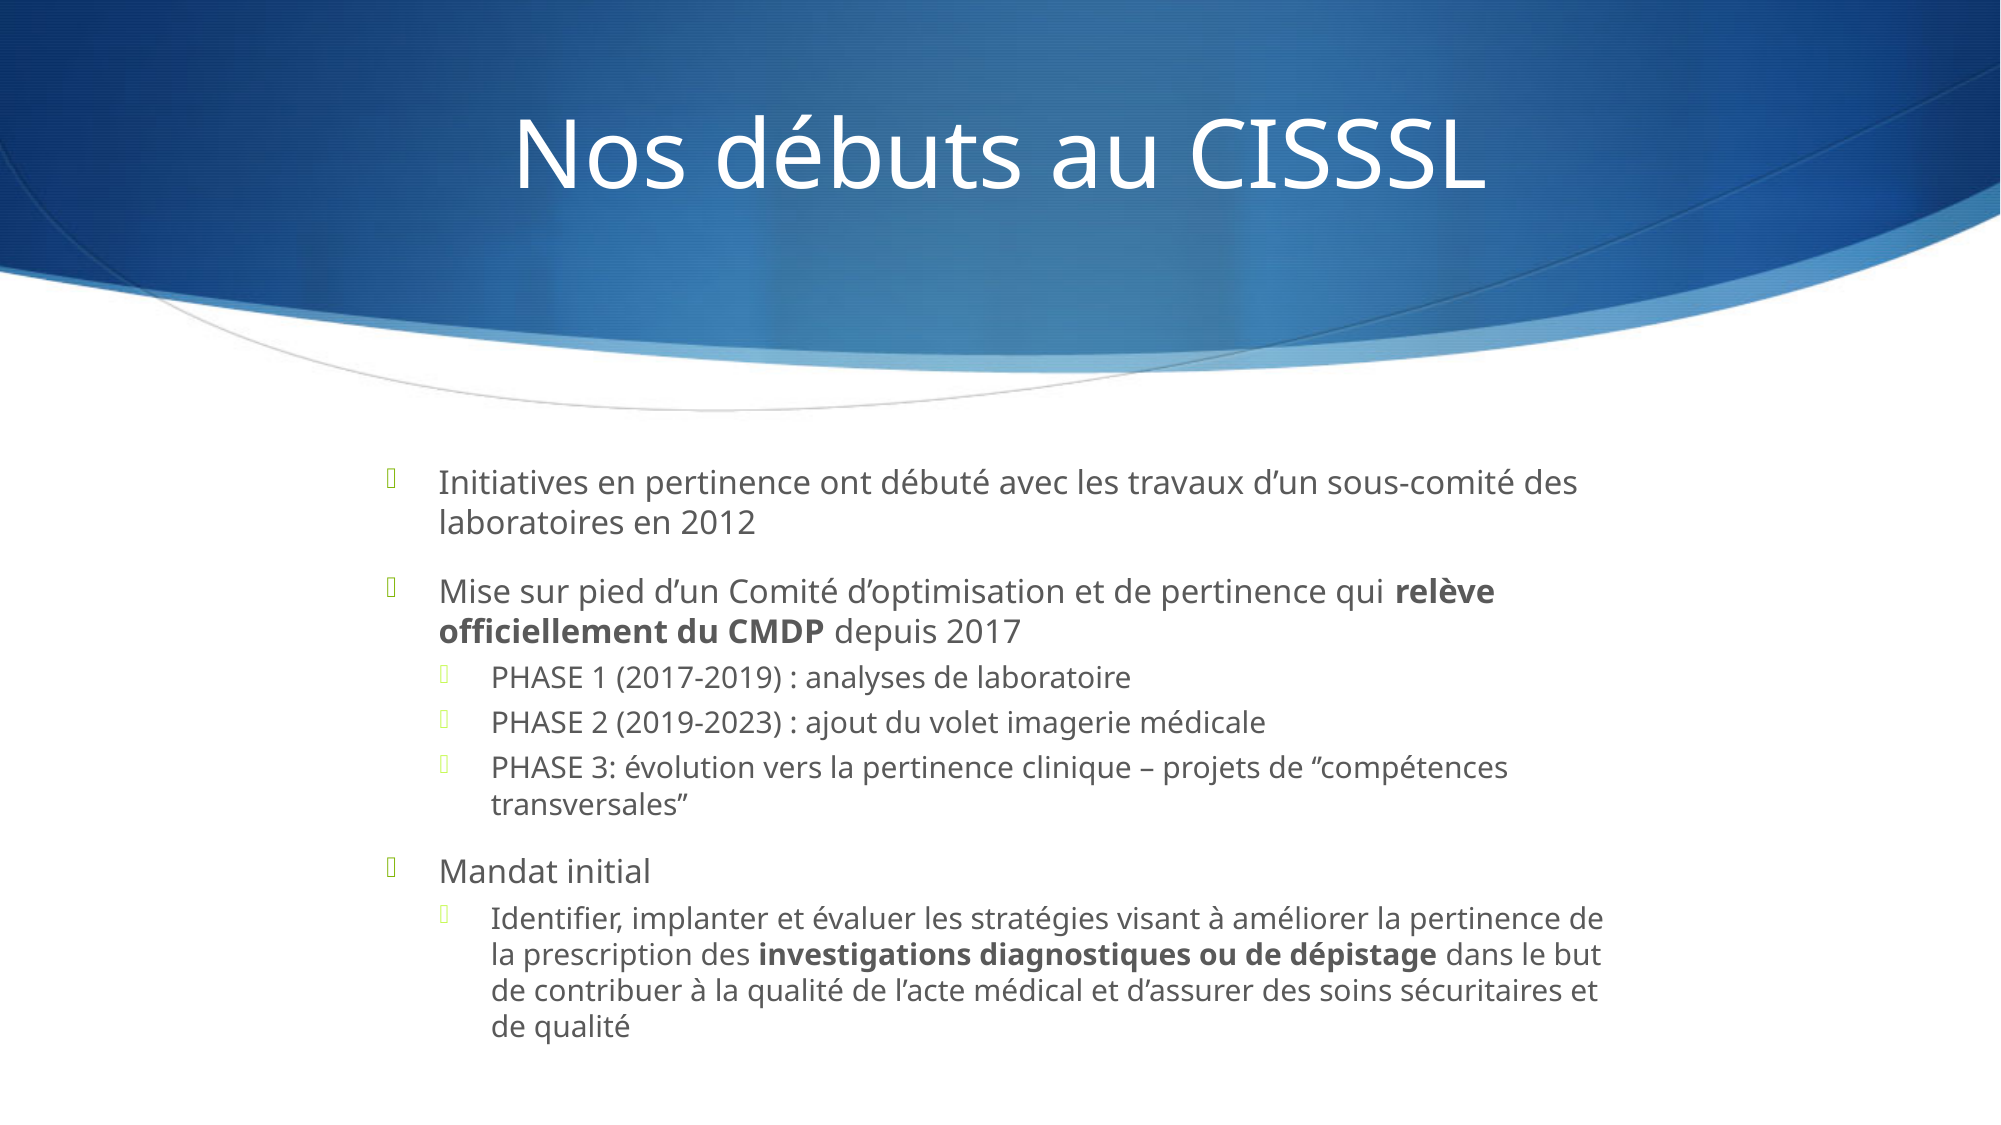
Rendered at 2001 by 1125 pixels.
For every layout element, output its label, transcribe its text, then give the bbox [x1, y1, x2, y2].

picture [0, 0, 2001, 1125]
title Nos débuts au CISSSL [99, 56, 1900, 245]
list Initiatives en pertinence ont débuté avec les travaux d’un sous-comité des laboratoires en 2012 Mise sur pied d’un Comité d’optimisation et de pertinence qui relève officiellement du CMDP depuis 2017 PHASE 1 (2017-2019) : analyses de laboratoire PHASE 2 (2019-2023) : ajout du volet imagerie médicale PHASE 3: évolution vers la pertinence clinique – projets de ‘’compétences transversales’’ Mandat initial Identifier, implanter et évaluer les stratégies visant à améliorer la pertinence de la prescription des investigations diagnostiques ou de dépistage dans le but de contribuer à la qualité de l’acte médical et d’assurer des soins sécuritaires et de qualité [371, 454, 1629, 1057]
